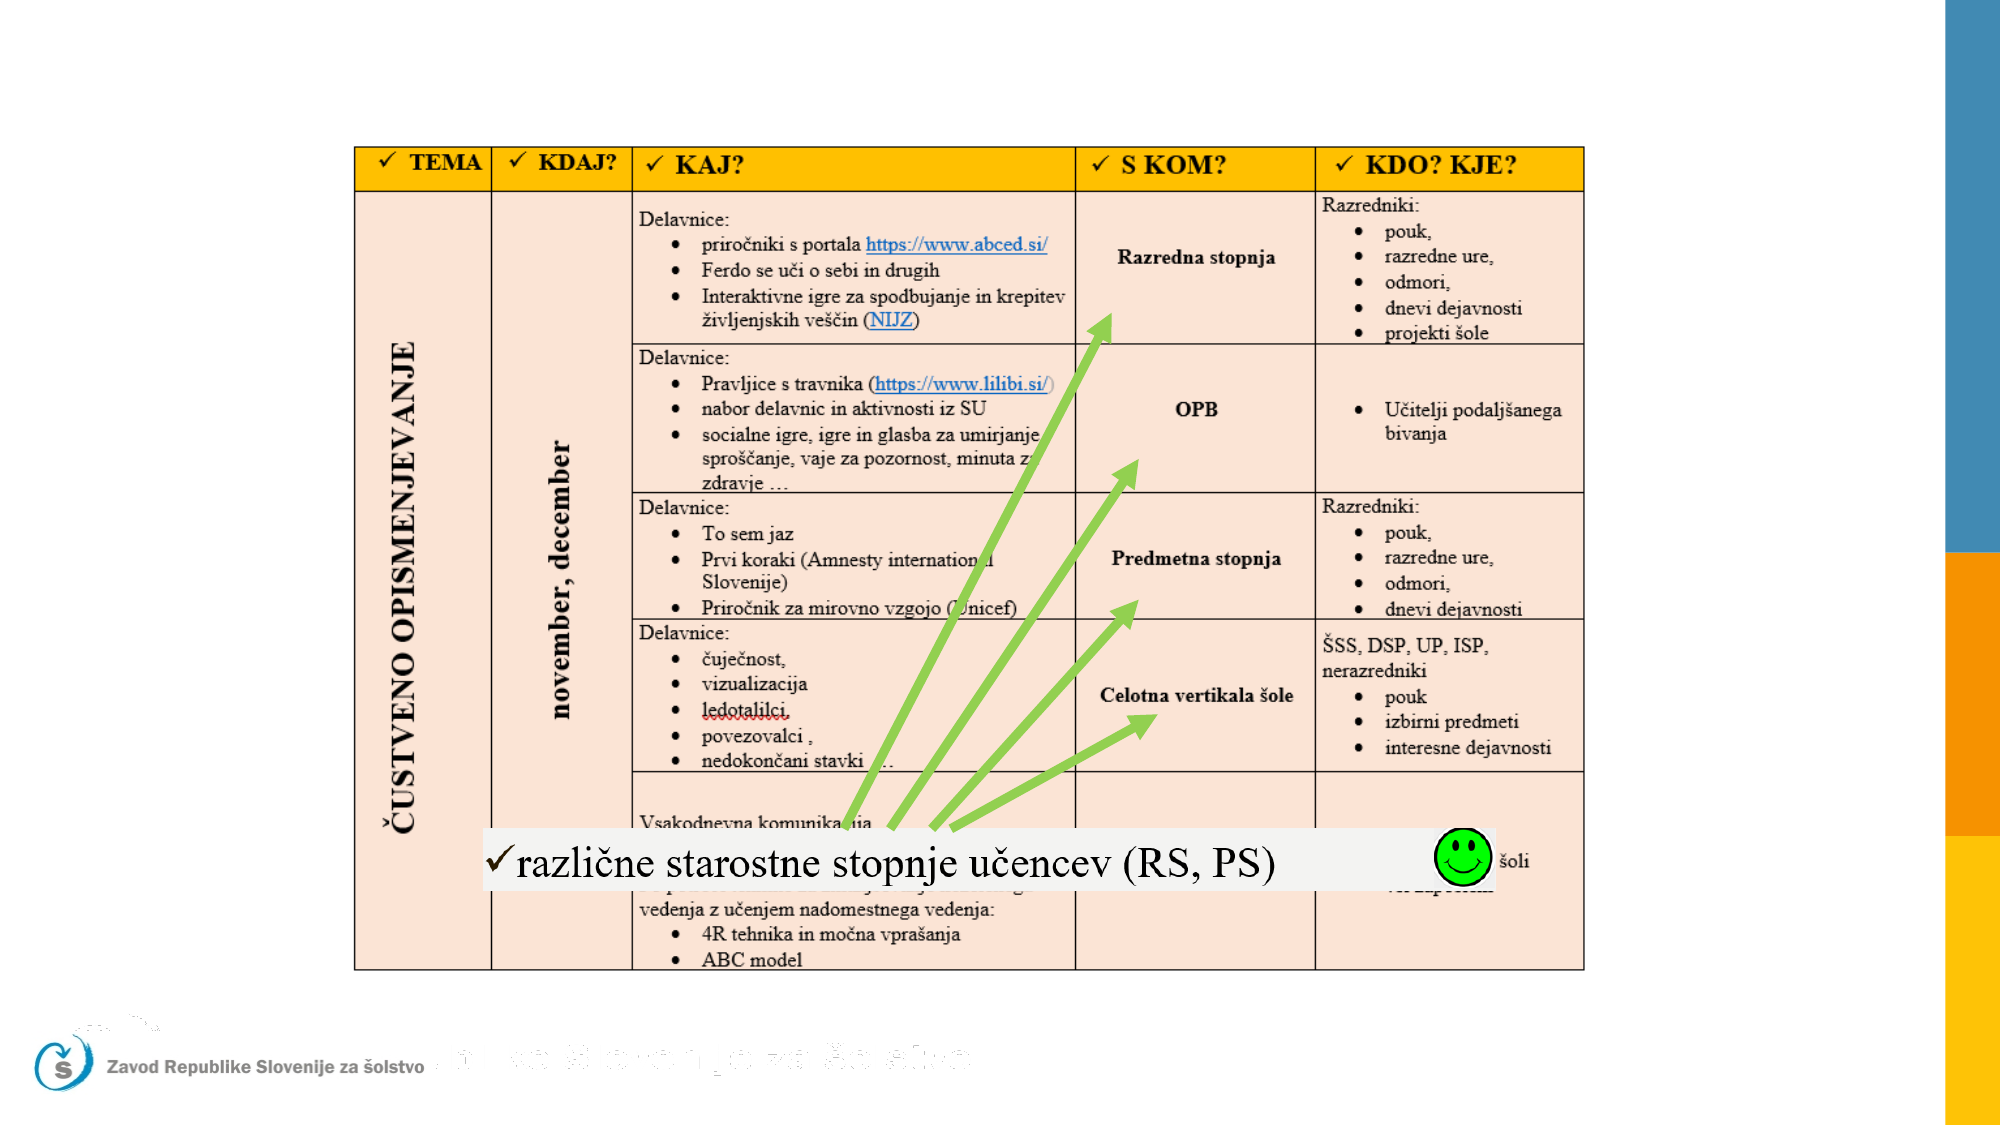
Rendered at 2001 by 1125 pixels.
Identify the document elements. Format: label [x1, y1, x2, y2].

picture [345, 140, 1603, 985]
text_box [931, 599, 1139, 829]
text_box [950, 714, 1158, 829]
picture [31, 1012, 975, 1100]
text_box [843, 312, 1112, 829]
text_box [890, 458, 1139, 829]
